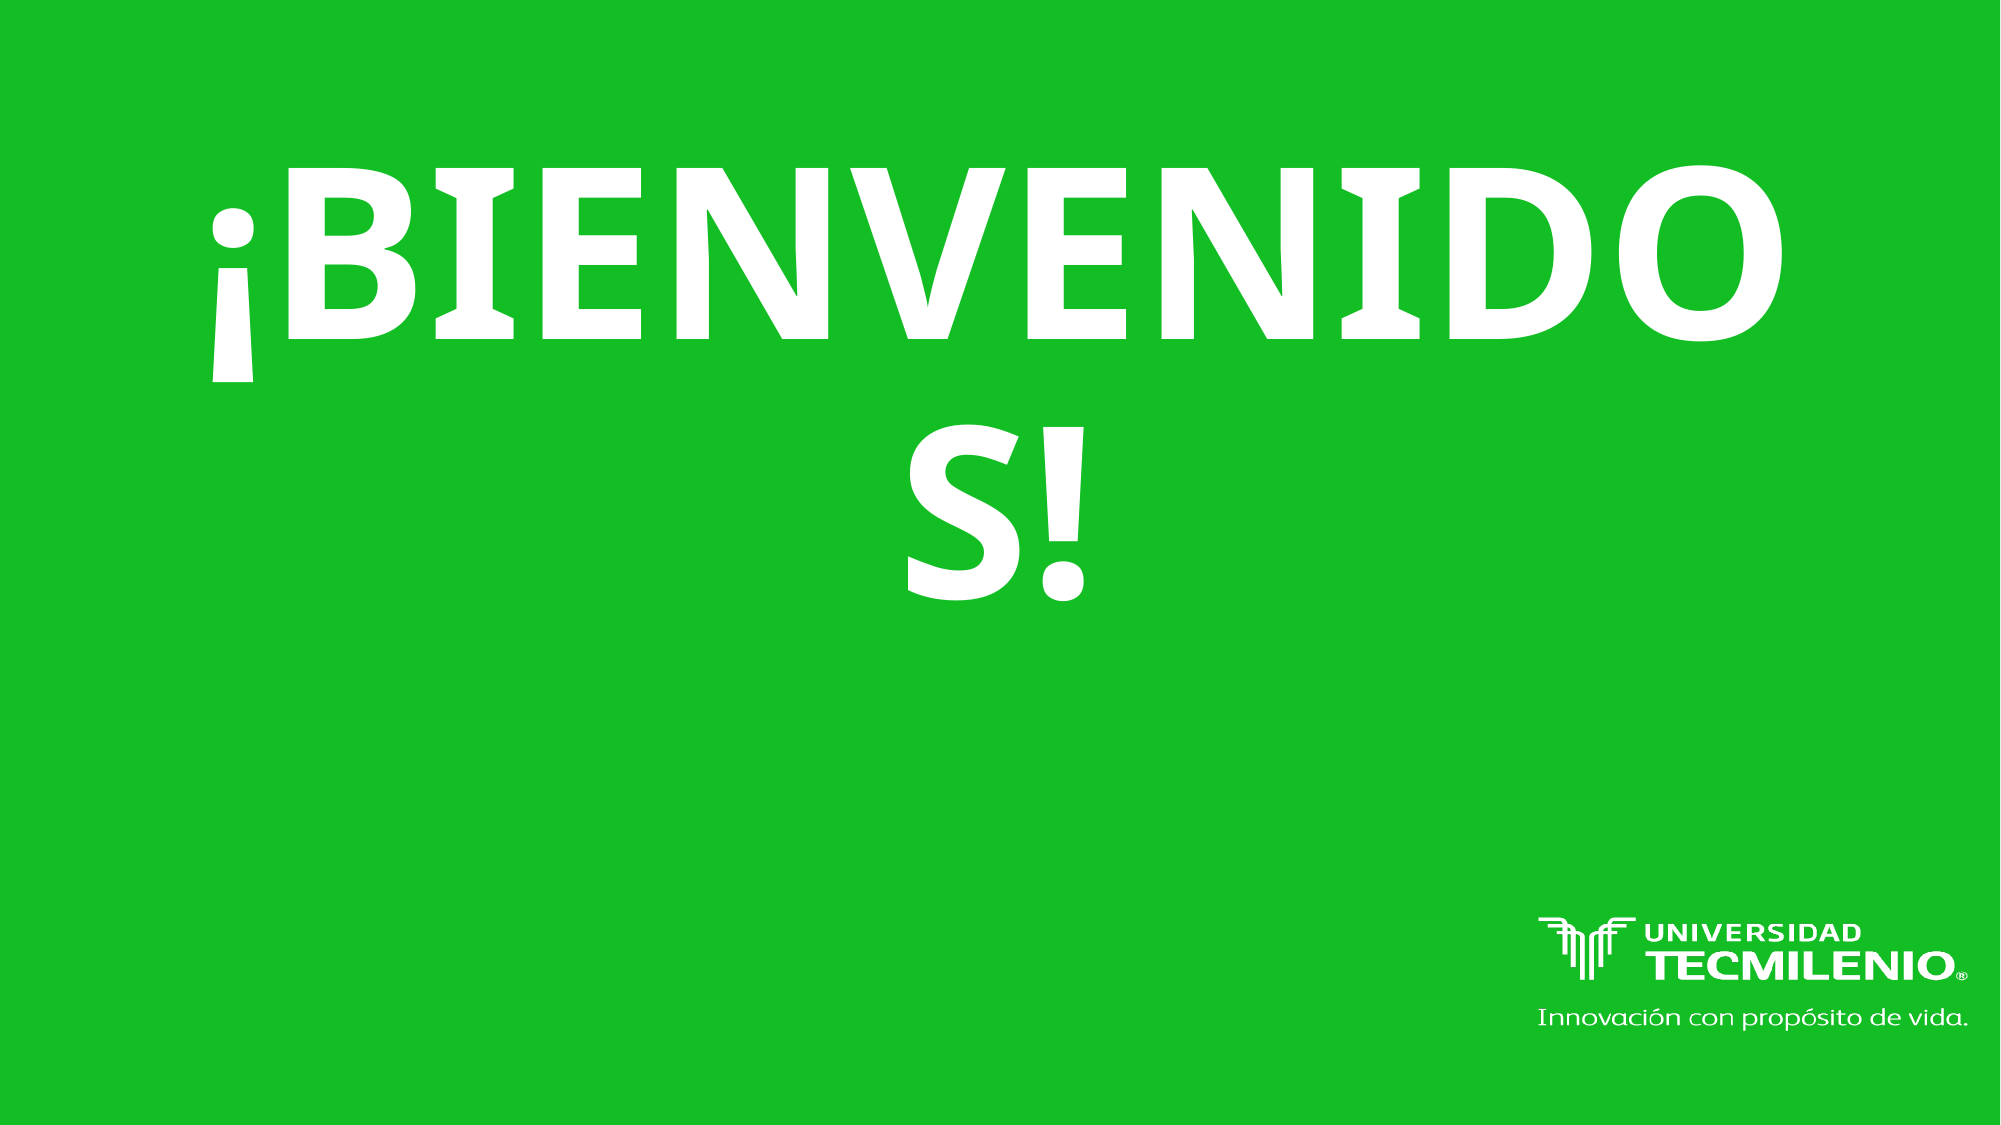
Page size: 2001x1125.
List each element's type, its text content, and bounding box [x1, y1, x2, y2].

picture [1366, 749, 2001, 1125]
title ¡BIENVENIDOS! [147, 265, 1848, 658]
